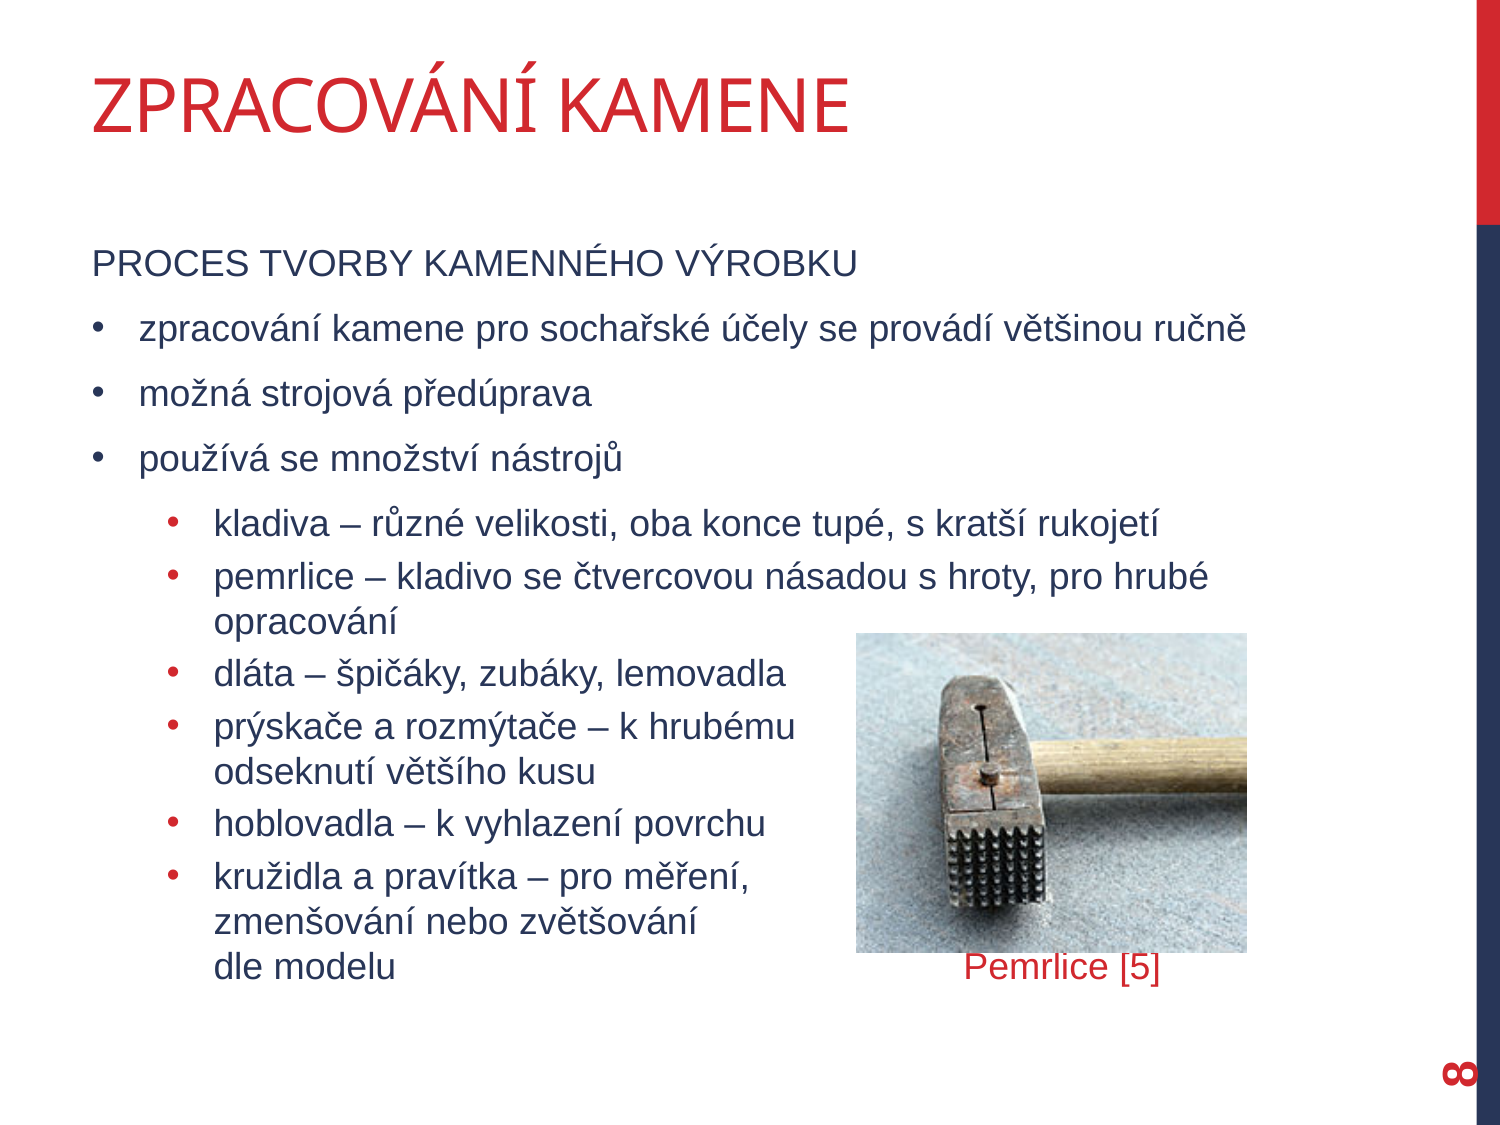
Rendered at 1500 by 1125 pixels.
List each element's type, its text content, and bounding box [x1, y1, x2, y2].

list proces tvorby kamenného výrobku zpracování kamene pro sochařské účely se provádí většinou ručně možná strojová předúprava používá se množství nástrojů kladiva – různé velikosti, oba konce tupé, s kratší rukojetí pemrlice – kladivo se čtvercovou násadou s hroty, pro hrubé opracování dláta – špičáky, zubáky, lemovadla prýskače a rozmýtače – k hrubému odseknutí většího kusu hoblovadla – k vyhlazení povrchu kružidla a pravítka – pro měření, zmenšování nebo zvětšování dle modelu Pemrlice [5] [76, 231, 1376, 1071]
picture [855, 632, 1247, 953]
slide_number 8 [1427, 887, 1488, 1104]
title Zpracování kamene [76, 42, 1027, 155]
